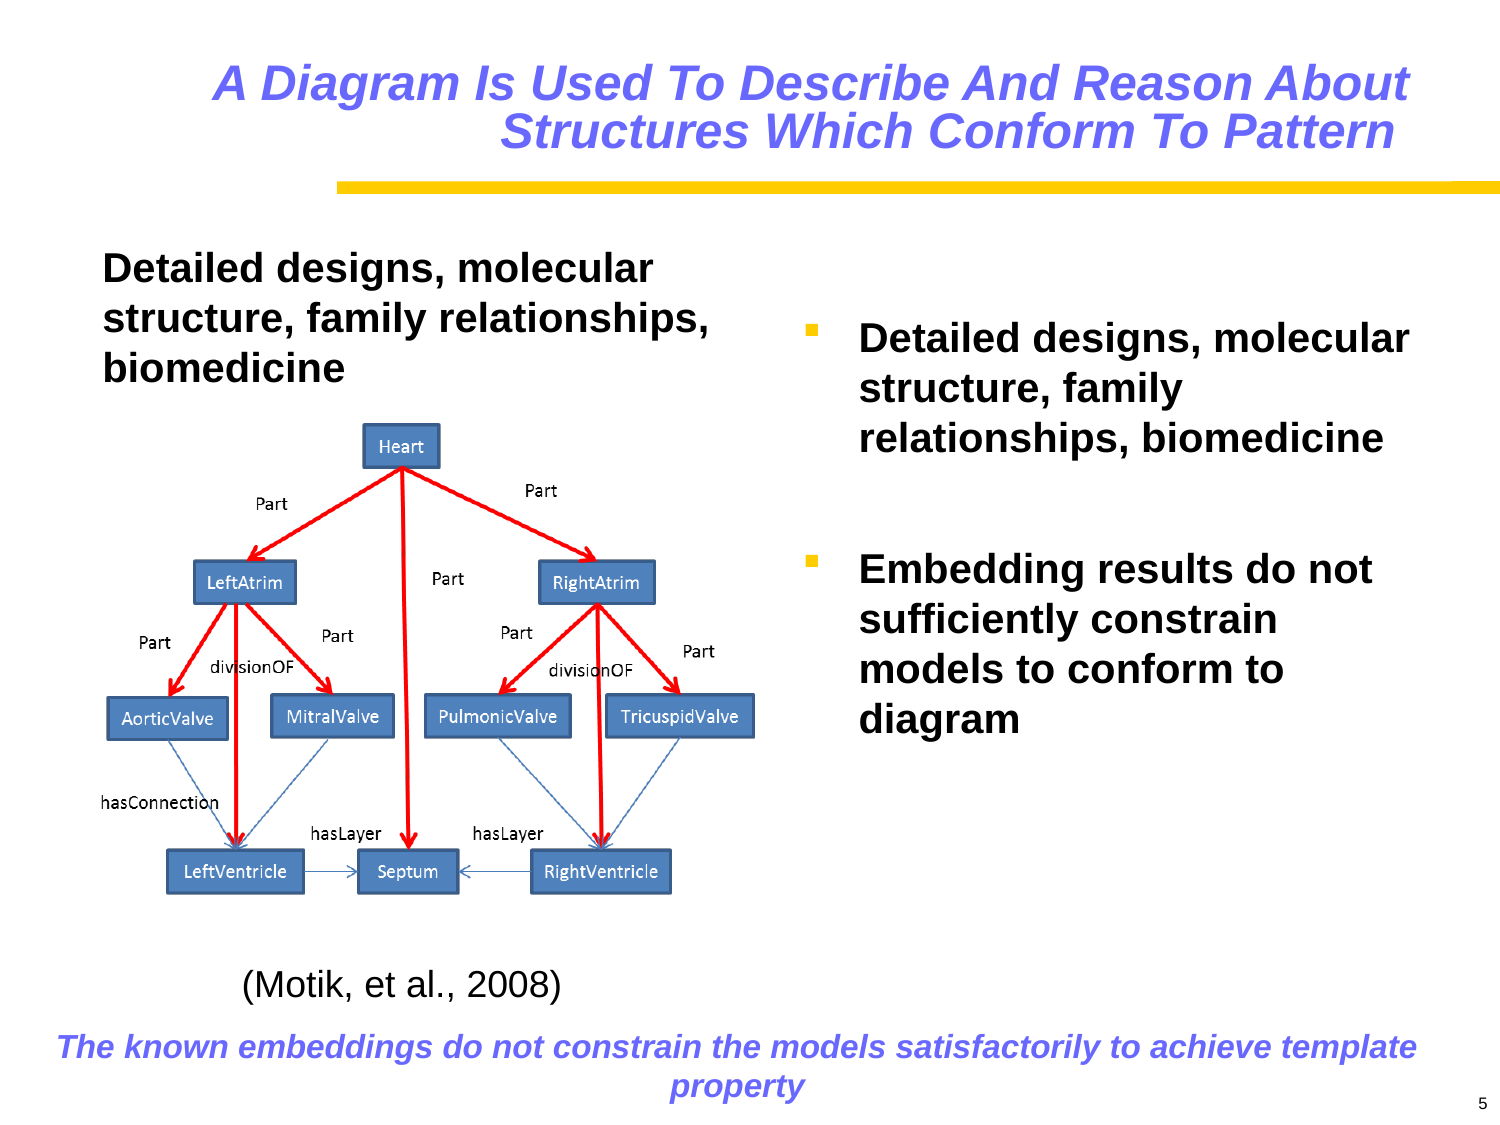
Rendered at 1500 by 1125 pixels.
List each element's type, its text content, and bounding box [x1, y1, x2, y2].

list Detailed designs, molecular structure, family relationships, biomedicine Embedding results do not sufficiently constrain models to conform to diagram [787, 302, 1451, 952]
title A Diagram Is Used To Describe And Reason About Structures Which Conform To Pattern [75, 45, 1425, 175]
picture [87, 422, 756, 895]
text_box (Motik, et al., 2008) [226, 952, 588, 1013]
list Detailed designs, molecular structure, family relationships, biomedicine [87, 237, 751, 399]
text_box The known embeddings do not constrain the models satisfactorily to achieve template property [39, 1013, 1435, 1116]
